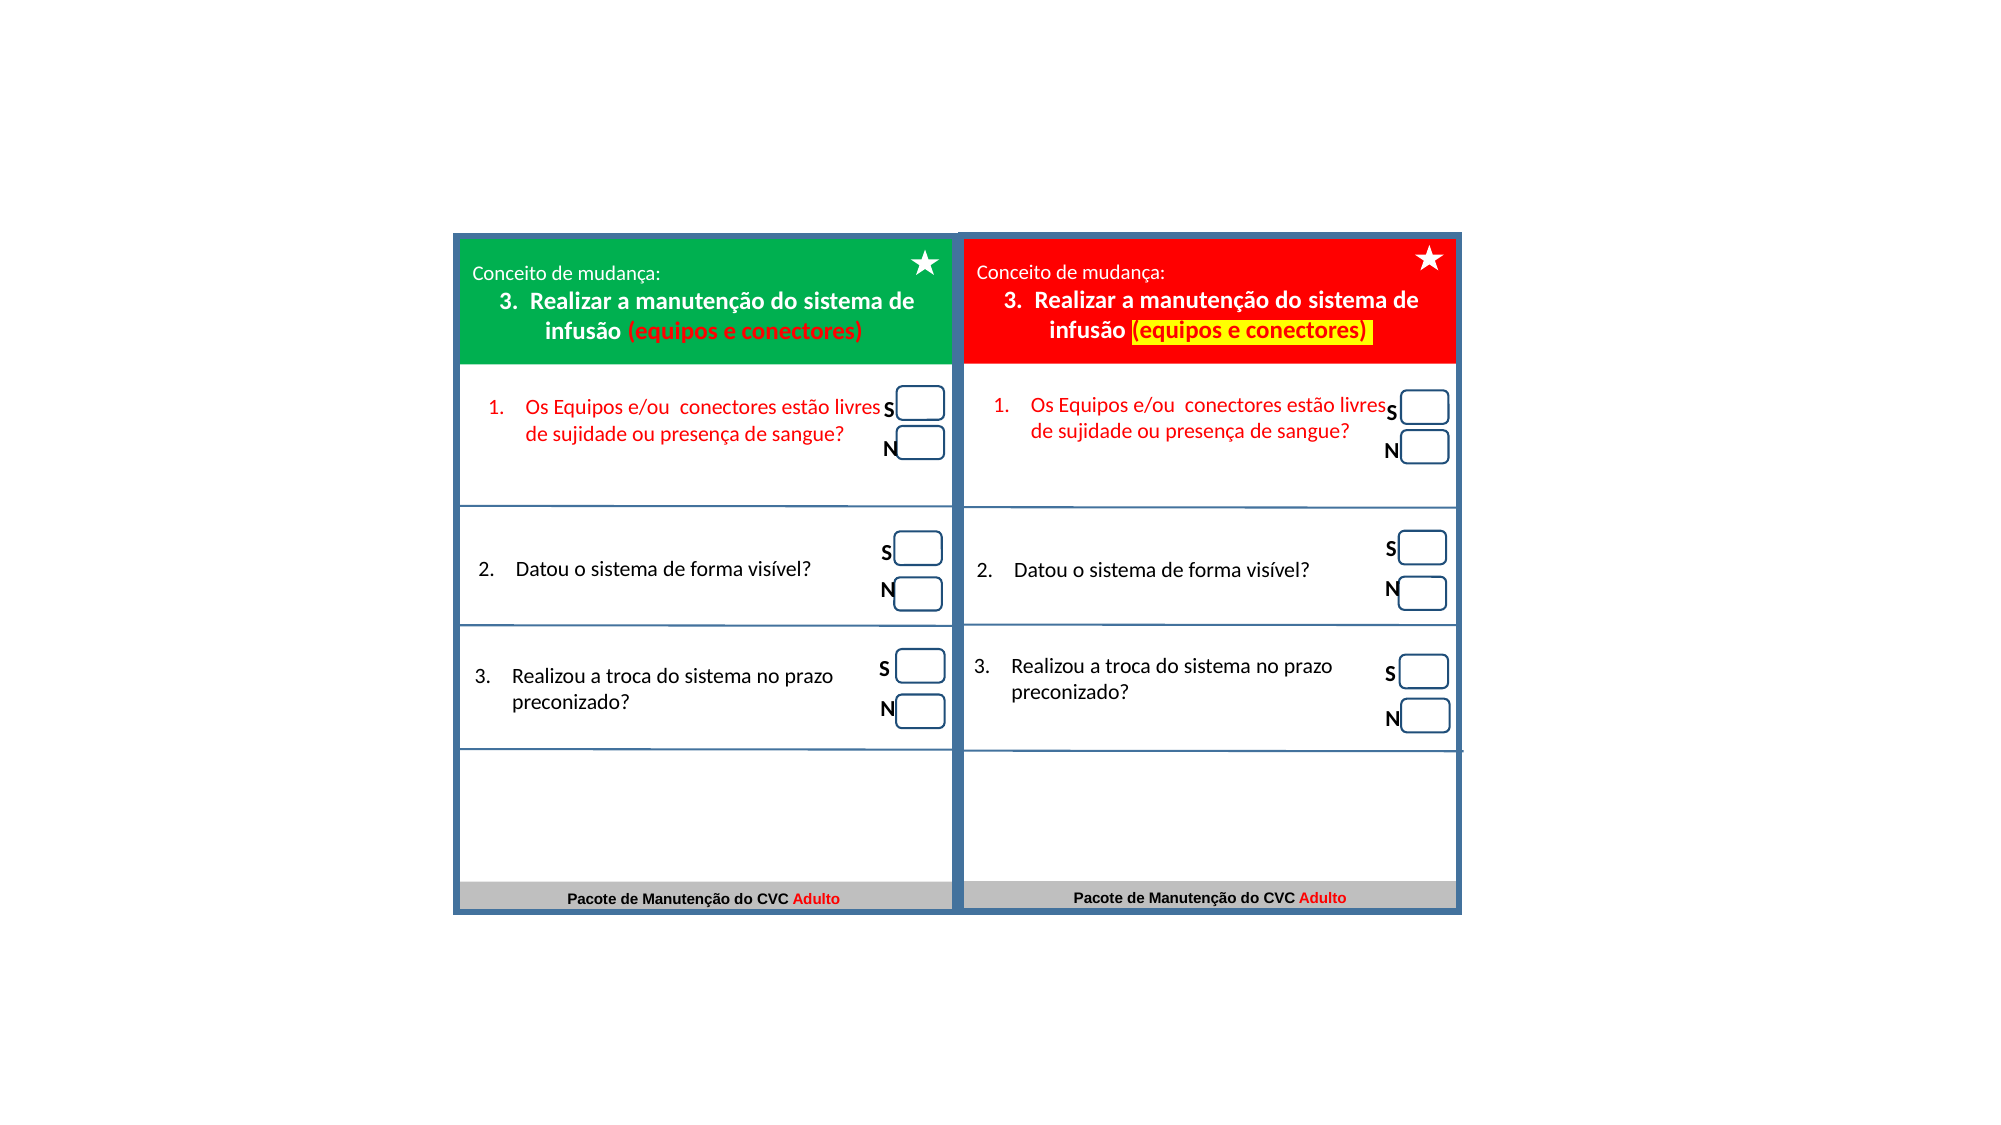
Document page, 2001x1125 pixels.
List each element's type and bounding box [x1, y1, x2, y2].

text_box [456, 235, 1461, 750]
text_box [456, 750, 1461, 915]
